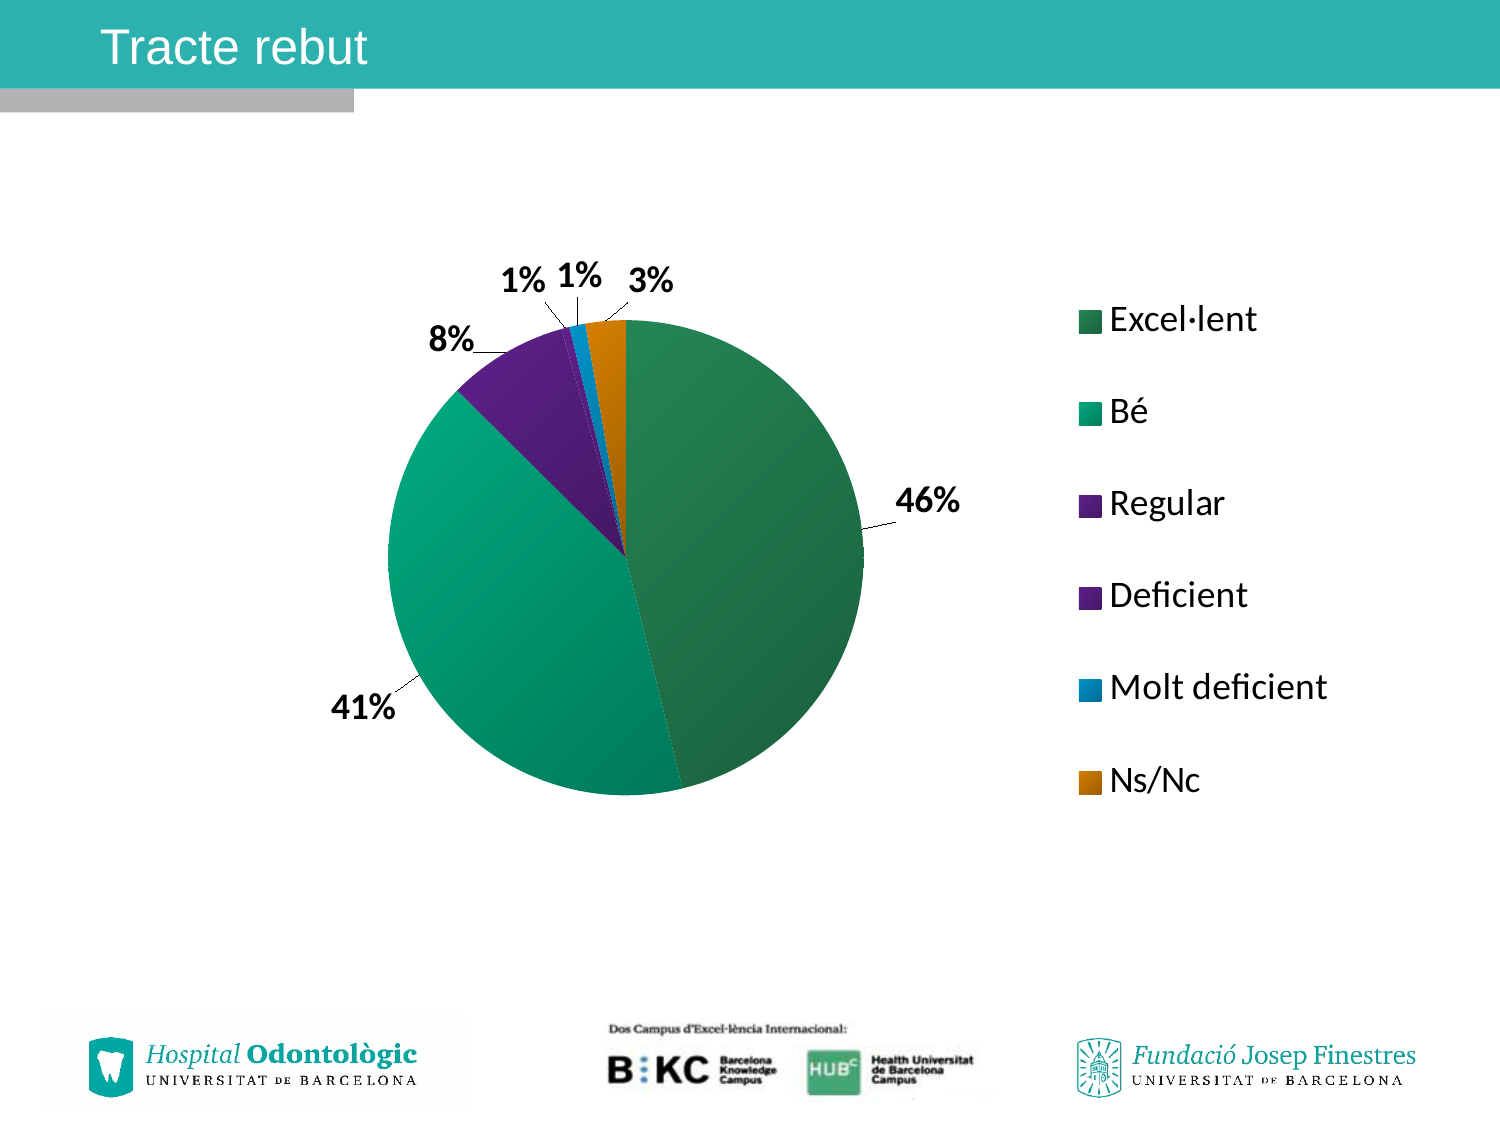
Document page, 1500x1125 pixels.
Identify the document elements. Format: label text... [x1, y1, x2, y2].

picture [589, 1008, 995, 1104]
title Tracte rebut [99, 0, 1475, 89]
picture [39, 1011, 466, 1113]
chart [61, 156, 1429, 987]
picture [1033, 999, 1459, 1125]
